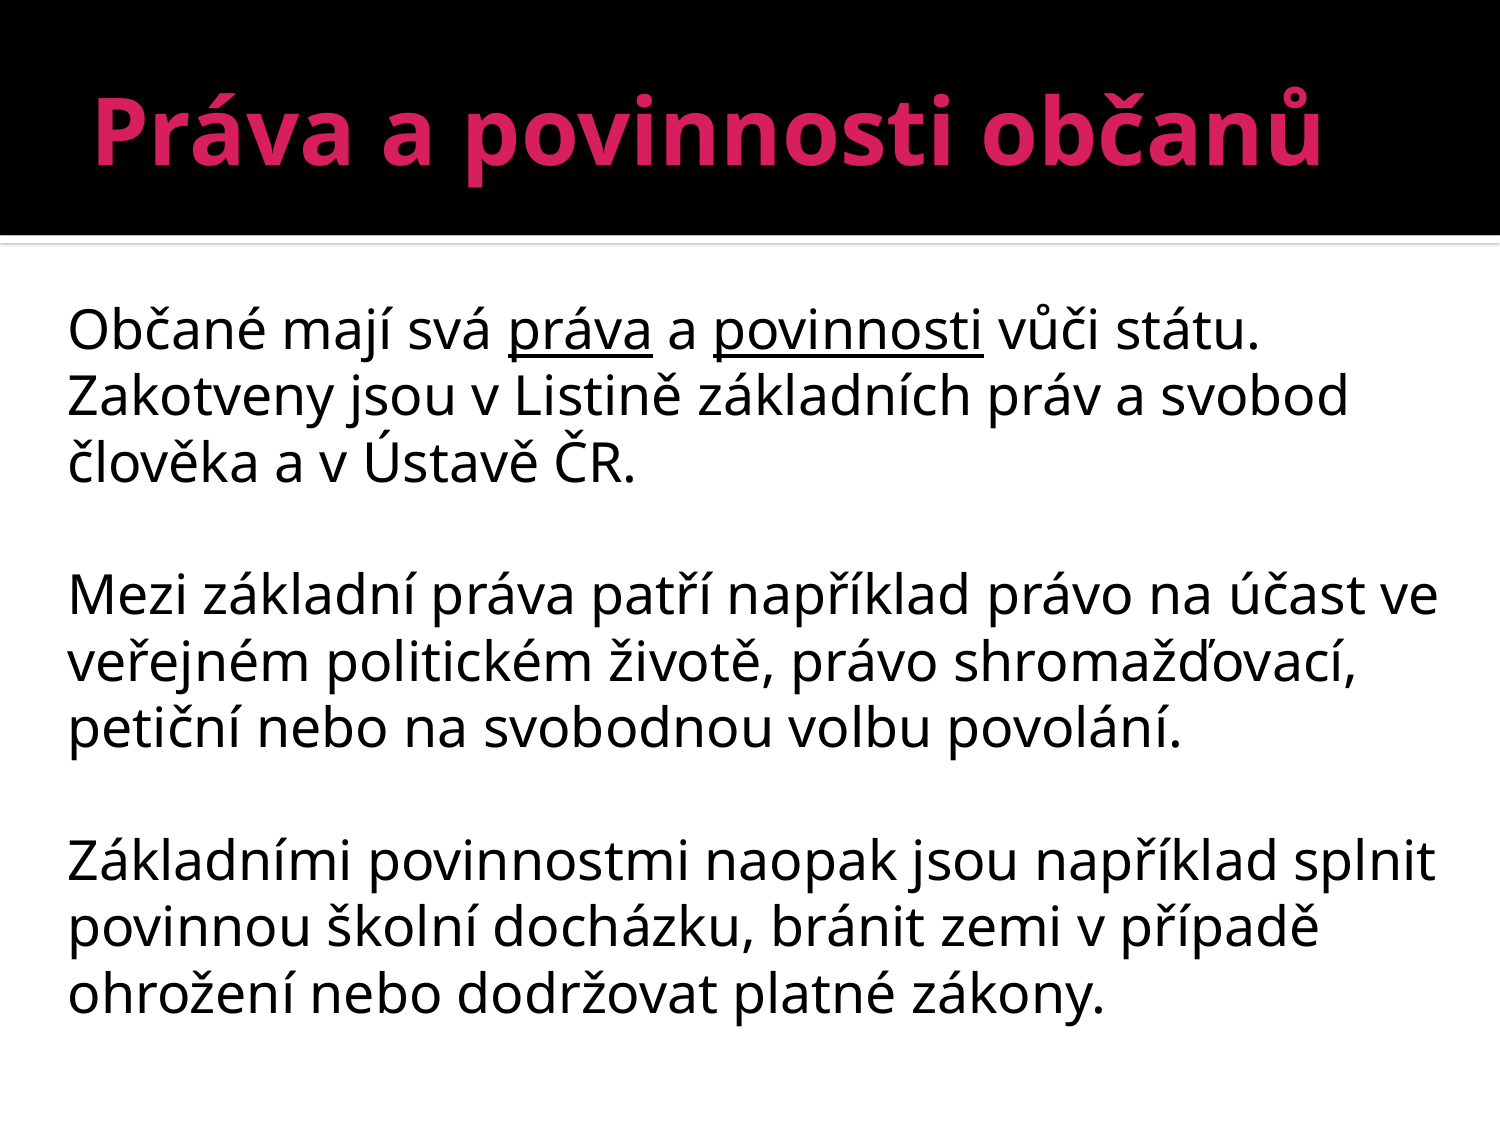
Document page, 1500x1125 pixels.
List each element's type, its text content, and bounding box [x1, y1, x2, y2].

list Občané mají svá práva a povinnosti vůči státu. Zakotveny jsou v Listině základních práv a svobod člověka a v Ústavě ČR. Mezi základní práva patří například právo na účast ve veřejném politickém životě, právo shromažďovací, petiční nebo na svobodnou volbu povolání. Základními povinnostmi naopak jsou například splnit povinnou školní docházku, bránit zemi v případě ohrožení nebo dodržovat platné zákony. [41, 278, 1459, 1094]
title Práva a povinnosti občanů [75, 25, 1425, 231]
